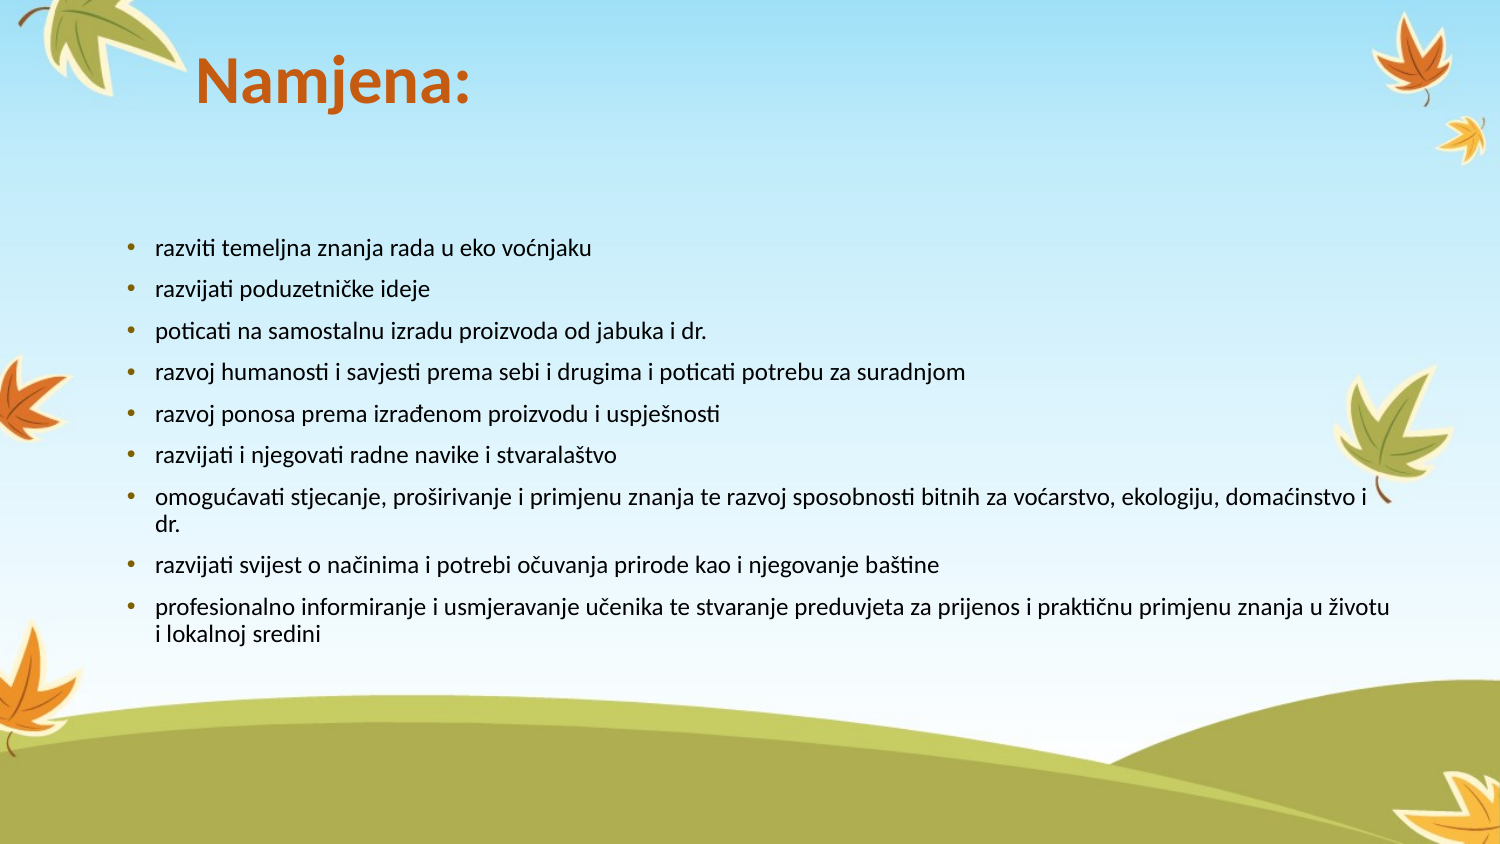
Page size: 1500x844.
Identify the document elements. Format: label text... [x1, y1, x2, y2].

title Namjena: [180, 4, 1475, 158]
list razviti temeljna znanja rada u eko voćnjaku razvijati poduzetničke ideje poticati na samostalnu izradu proizvoda od jabuka i dr. razvoj humanosti i savjesti prema sebi i drugima i poticati potrebu za suradnjom razvoj ponosa prema izrađenom proizvodu i uspješnosti razvijati i njegovati radne navike i stvaralaštvo omogućavati stjecanje, proširivanje i primjenu znanja te razvoj sposobnosti bitnih za voćarstvo, ekologiju, domaćinstvo i dr. razvijati svijest o načinima i potrebi očuvanja prirode kao i njegovanje baštine profesionalno informiranje i usmjeravanje učenika te stvaranje preduvjeta za prijenos i praktičnu primjenu znanja u životu i lokalnoj sredini [111, 227, 1406, 763]
picture [0, 0, 1500, 844]
